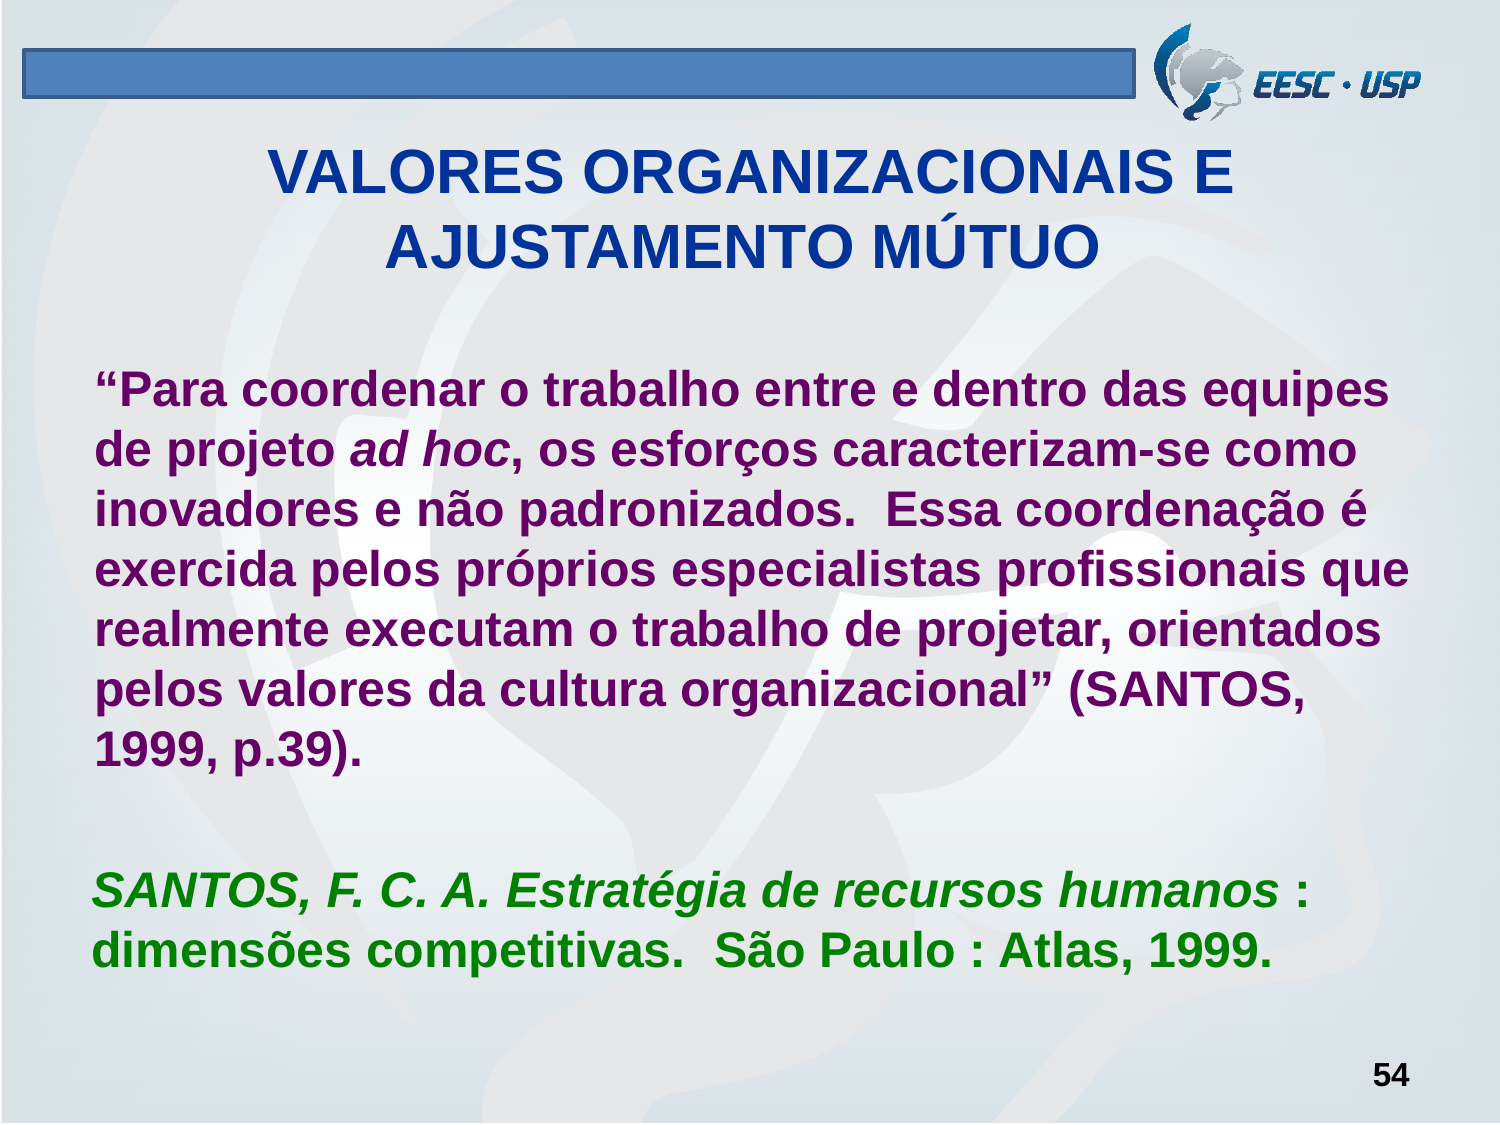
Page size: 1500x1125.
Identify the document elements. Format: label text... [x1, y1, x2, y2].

text_box “Para coordenar o trabalho entre e dentro das equipes de projeto ad hoc, os esforços caracterizam-se como inovadores e não padronizados. Essa coordenação é exercida pelos próprios especialistas profissionais que realmente executam o trabalho de projetar, orientados pelos valores da cultura organizacional” (SANTOS, 1999, p.39). [79, 349, 1461, 784]
picture [0, 0, 1500, 1123]
text_box SANTOS, F. C. A. Estratégia de recursos humanos : dimensões competitivas. São Paulo : Atlas, 1999. [76, 850, 1424, 986]
title VALORES ORGANIZACIONAIS E AJUSTAMENTO MÚTUO [84, 111, 1420, 289]
slide_number 54 [1305, 1042, 1425, 1103]
